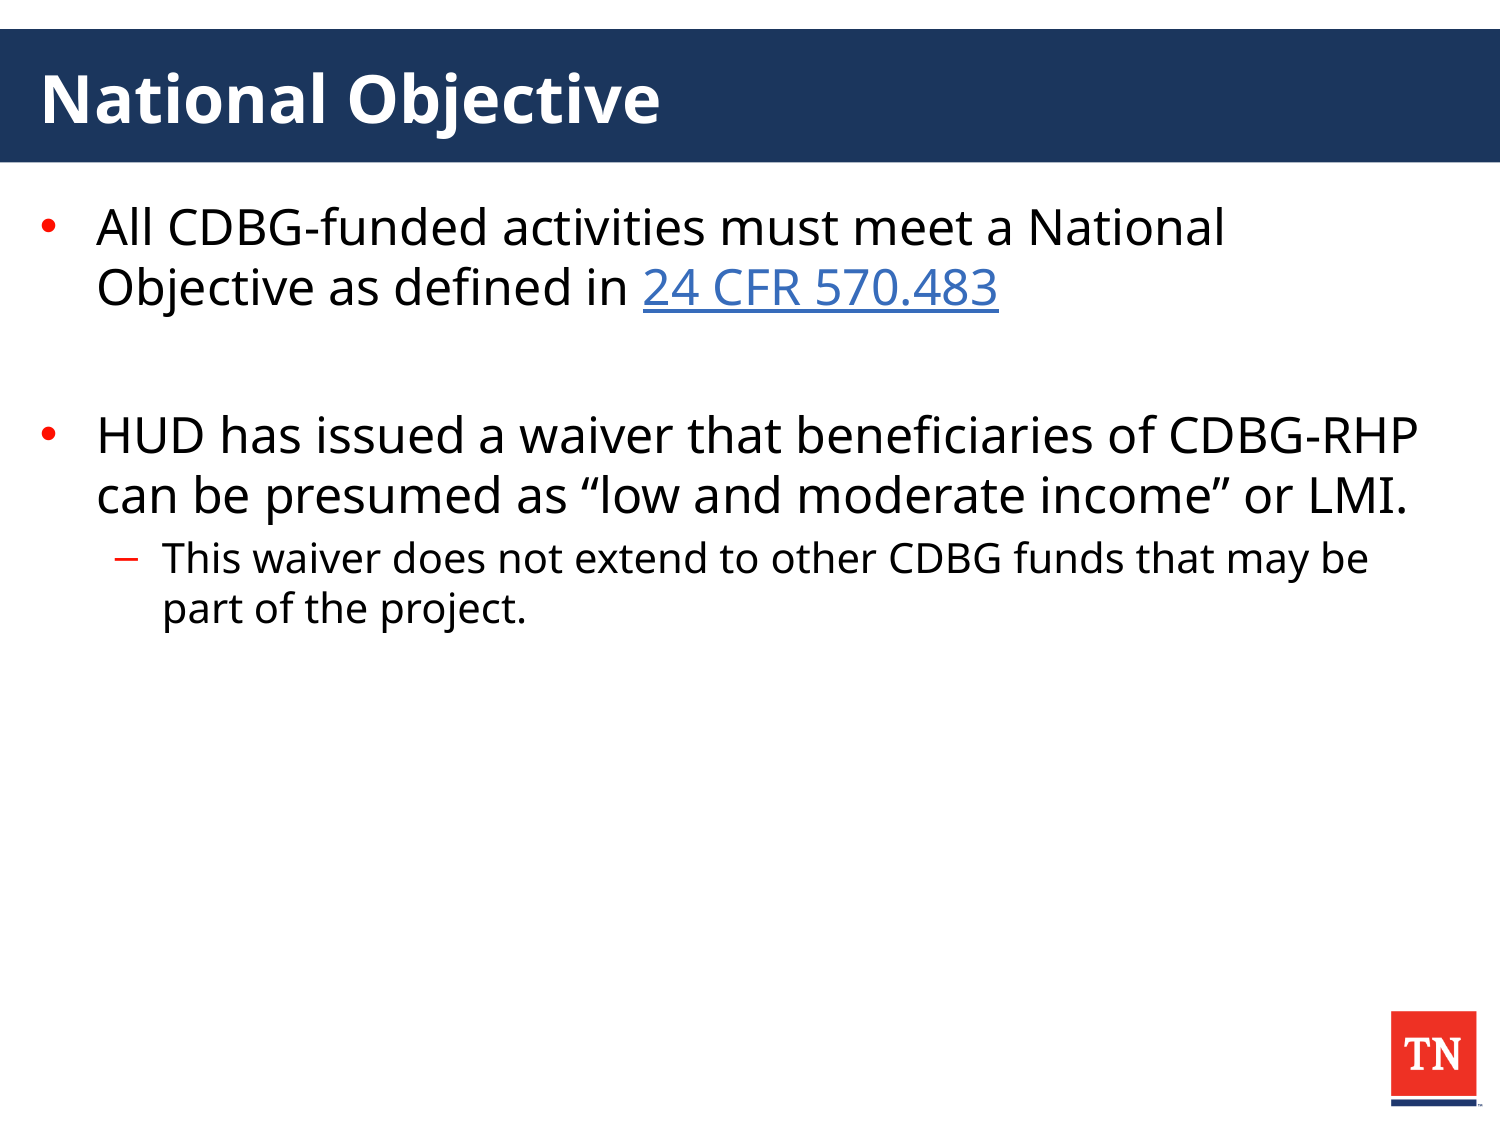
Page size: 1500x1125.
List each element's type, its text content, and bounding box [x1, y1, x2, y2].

picture [1362, 987, 1500, 1125]
title National Objective [24, 29, 1475, 165]
list All CDBG-funded activities must meet a National Objective as defined in 24 CFR 570.483 HUD has issued a waiver that beneficiaries of CDBG-RHP can be presumed as “low and moderate income” or LMI. This waiver does not extend to other CDBG funds that may be part of the project. [24, 187, 1475, 1100]
